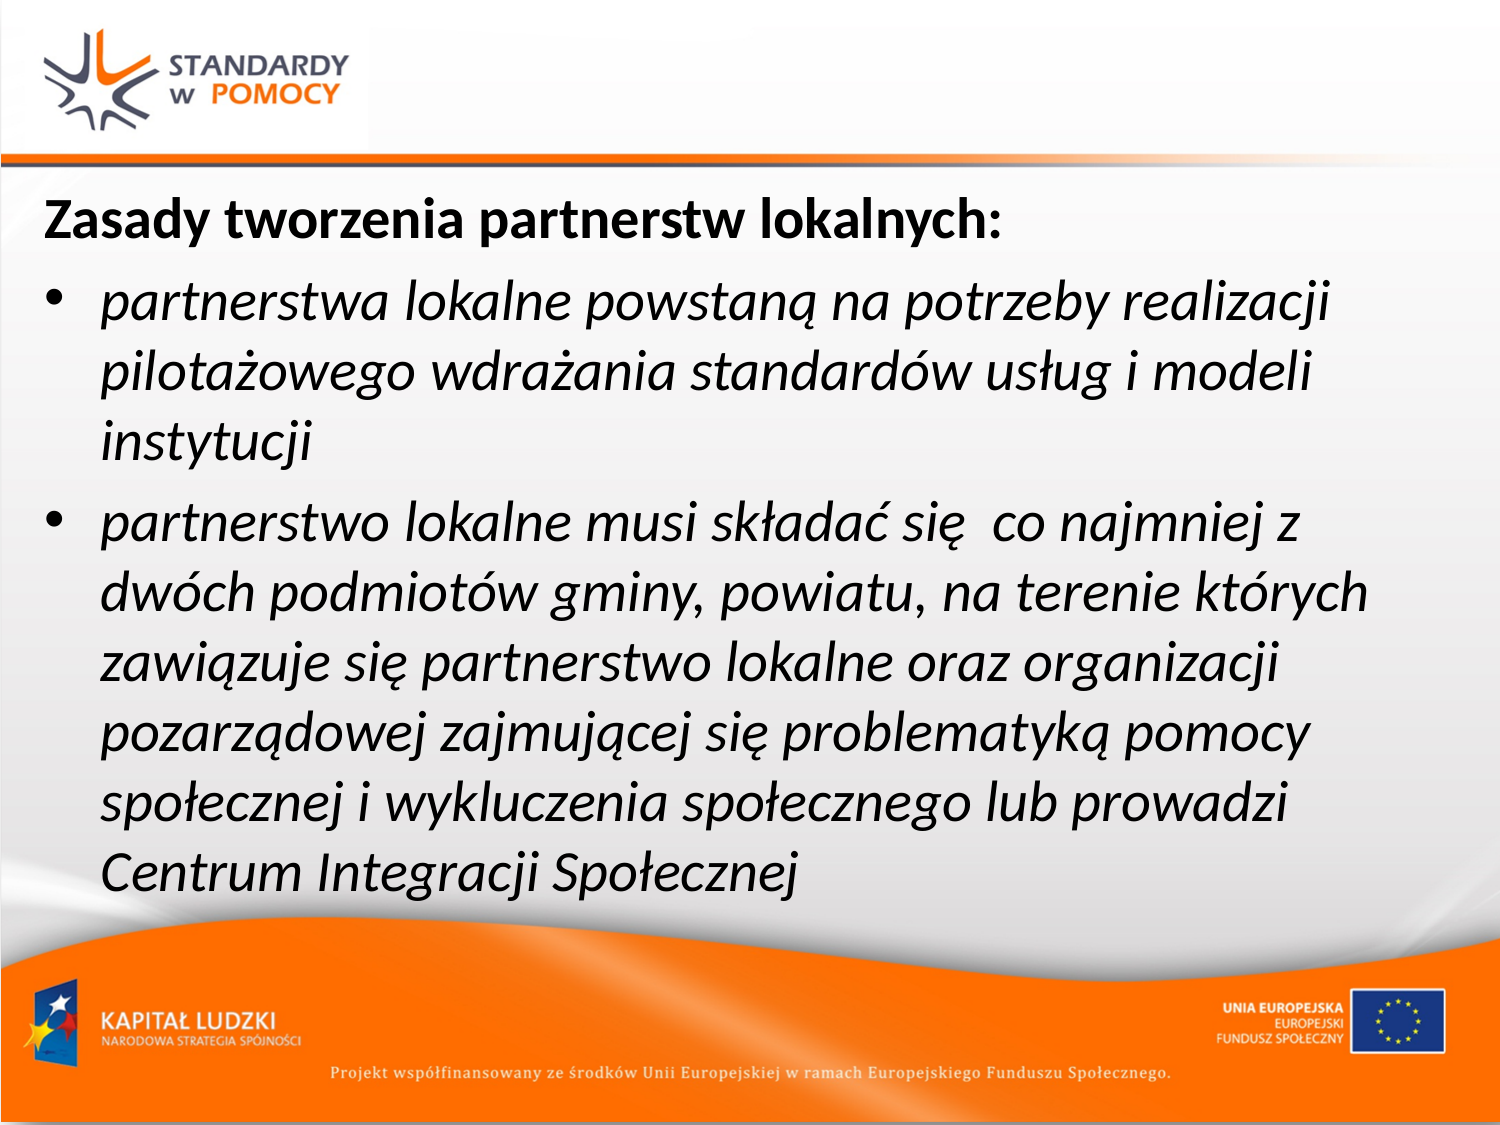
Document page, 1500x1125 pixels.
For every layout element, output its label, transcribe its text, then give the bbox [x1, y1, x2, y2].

picture [0, 0, 1500, 1125]
list Zasady tworzenia partnerstw lokalnych: partnerstwa lokalne powstaną na potrzeby realizacji pilotażowego wdrażania standardów usług i modeli instytucji partnerstwo lokalne musi składać się co najmniej z dwóch podmiotów gminy, powiatu, na terenie których zawiązuje się partnerstwo lokalne oraz organizacji pozarządowej zajmującej się problematyką pomocy społecznej i wykluczenia społecznego lub prowadzi Centrum Integracji Społecznej [29, 172, 1471, 951]
